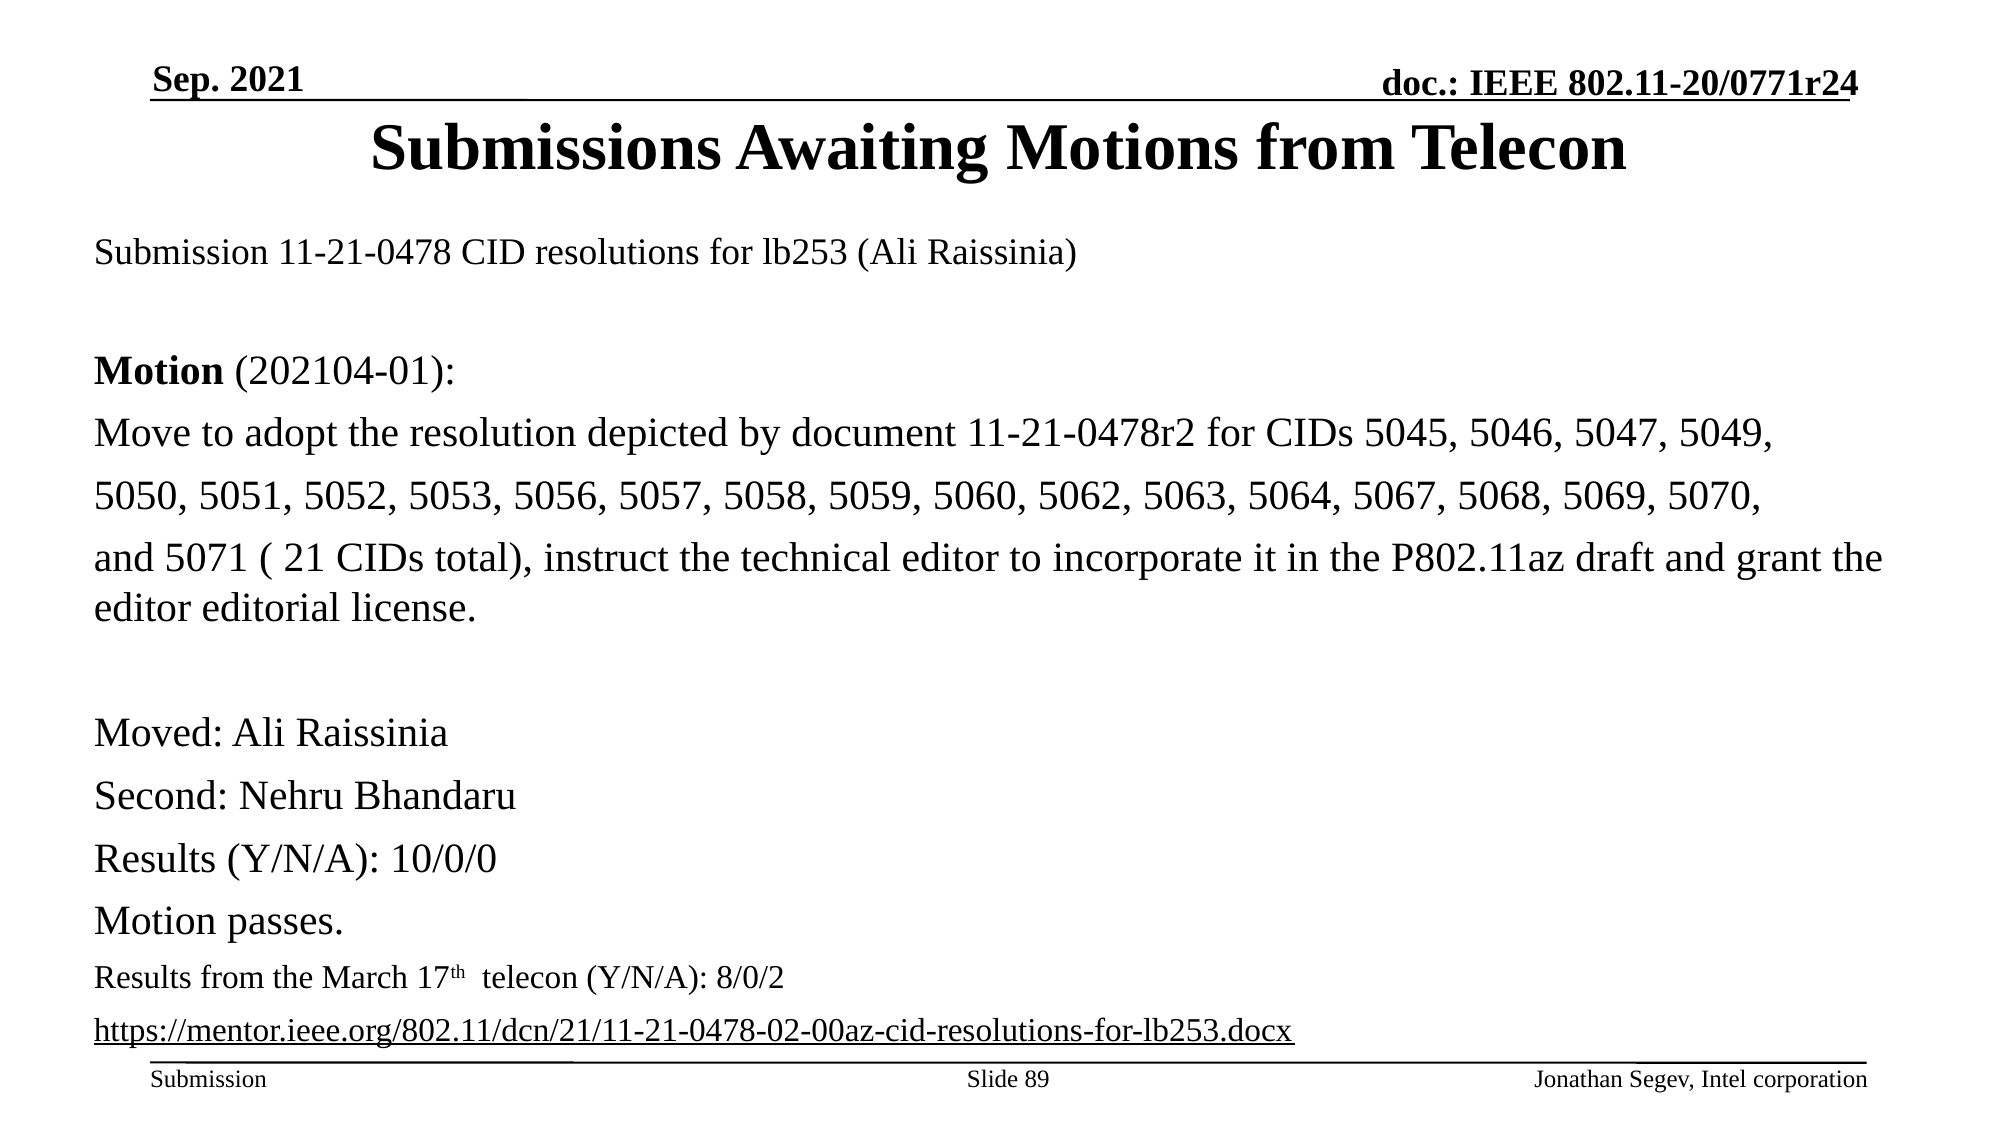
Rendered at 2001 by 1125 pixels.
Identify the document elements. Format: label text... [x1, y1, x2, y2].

title Submissions Awaiting Motions from Telecon [149, 112, 1850, 173]
slide_number Slide 89 [950, 1061, 1067, 1123]
list Submission 11-21-0478 CID resolutions for lb253 (Ali Raissinia) Motion (202104-01): Move to adopt the resolution depicted by document 11-21-0478r2 for CIDs 5045, 5046, 5047, 5049, 5050, 5051, 5052, 5053, 5056, 5057, 5058, 5059, 5060, 5062, 5063, 5064, 5067, 5068, 5069, 5070, and 5071 ( 21 CIDs total), instruct the technical editor to incorporate it in the P802.11az draft and grant the editor editorial license. Moved: Ali Raissinia Second: Nehru Bhandaru Results (Y/N/A): 10/0/0 Motion passes. Results from the March 17th telecon (Y/N/A): 8/0/2 https://mentor.ieee.org/802.11/dcn/21/11-21-0478-02-00az-cid-resolutions-for-lb253.docx [78, 219, 1922, 1000]
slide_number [152, 54, 563, 100]
footer Jonathan Segev, Intel corporation [1171, 1061, 1869, 1093]
